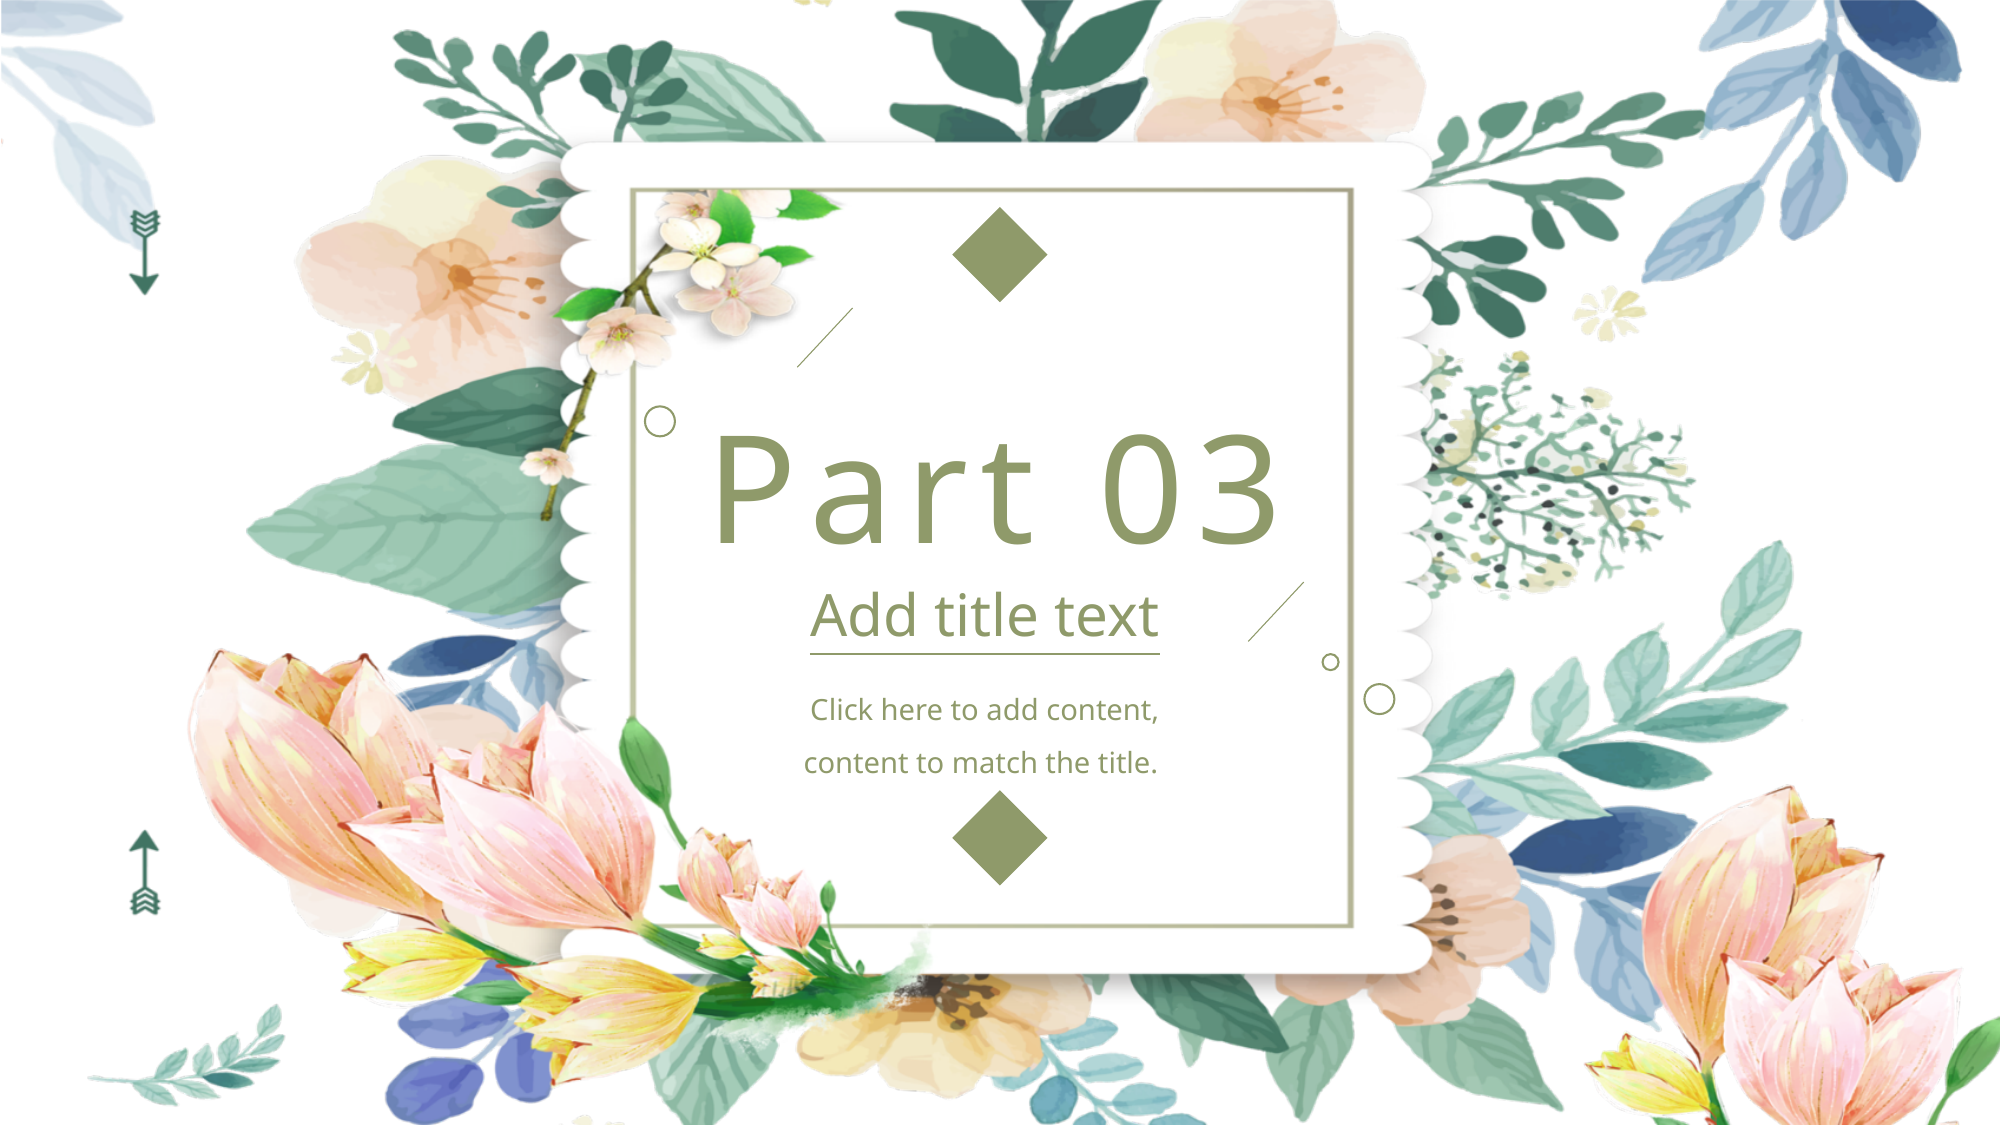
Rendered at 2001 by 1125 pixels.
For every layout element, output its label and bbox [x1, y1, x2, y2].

text_box [1248, 582, 1304, 642]
picture [3, 0, 2000, 1125]
text_box [797, 307, 853, 368]
